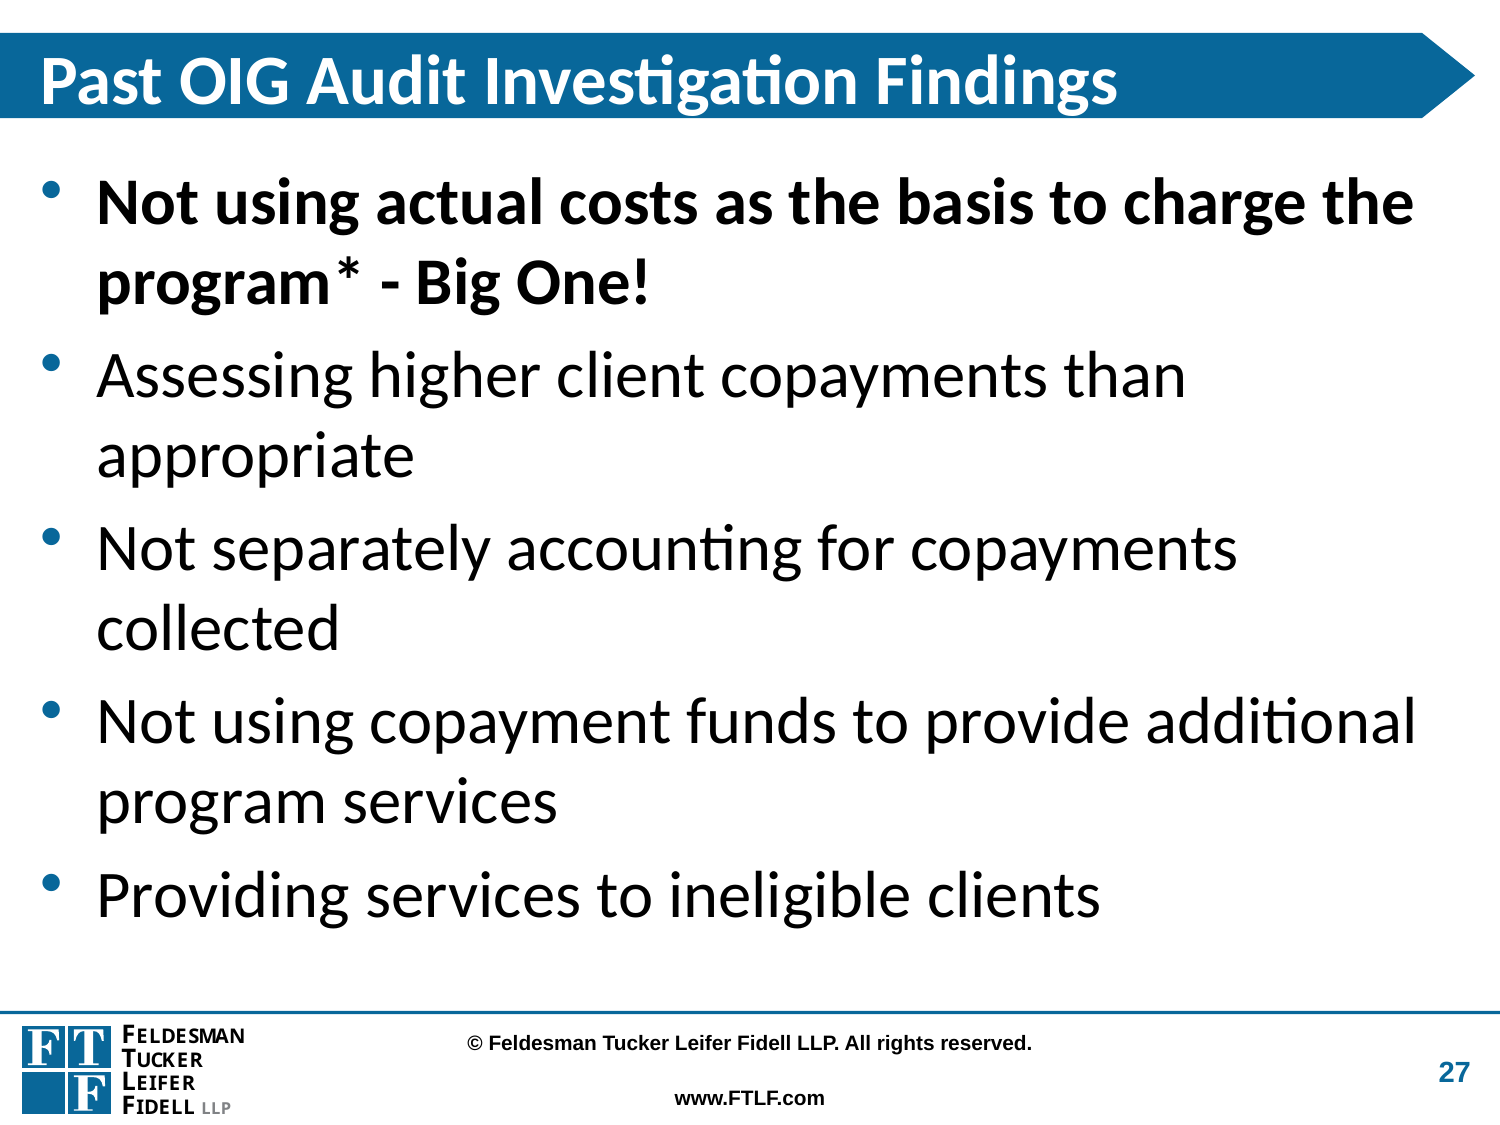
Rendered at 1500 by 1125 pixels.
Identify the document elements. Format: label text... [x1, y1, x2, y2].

slide_number 27 [1398, 1031, 1486, 1110]
title Past OIG Audit Investigation Findings [25, 24, 1425, 126]
list Not using actual costs as the basis to charge the program* - Big One! Assessing higher client copayments than appropriate Not separately accounting for copayments collected Not using copayment funds to provide additional program services Providing services to ineligible clients [25, 149, 1463, 988]
